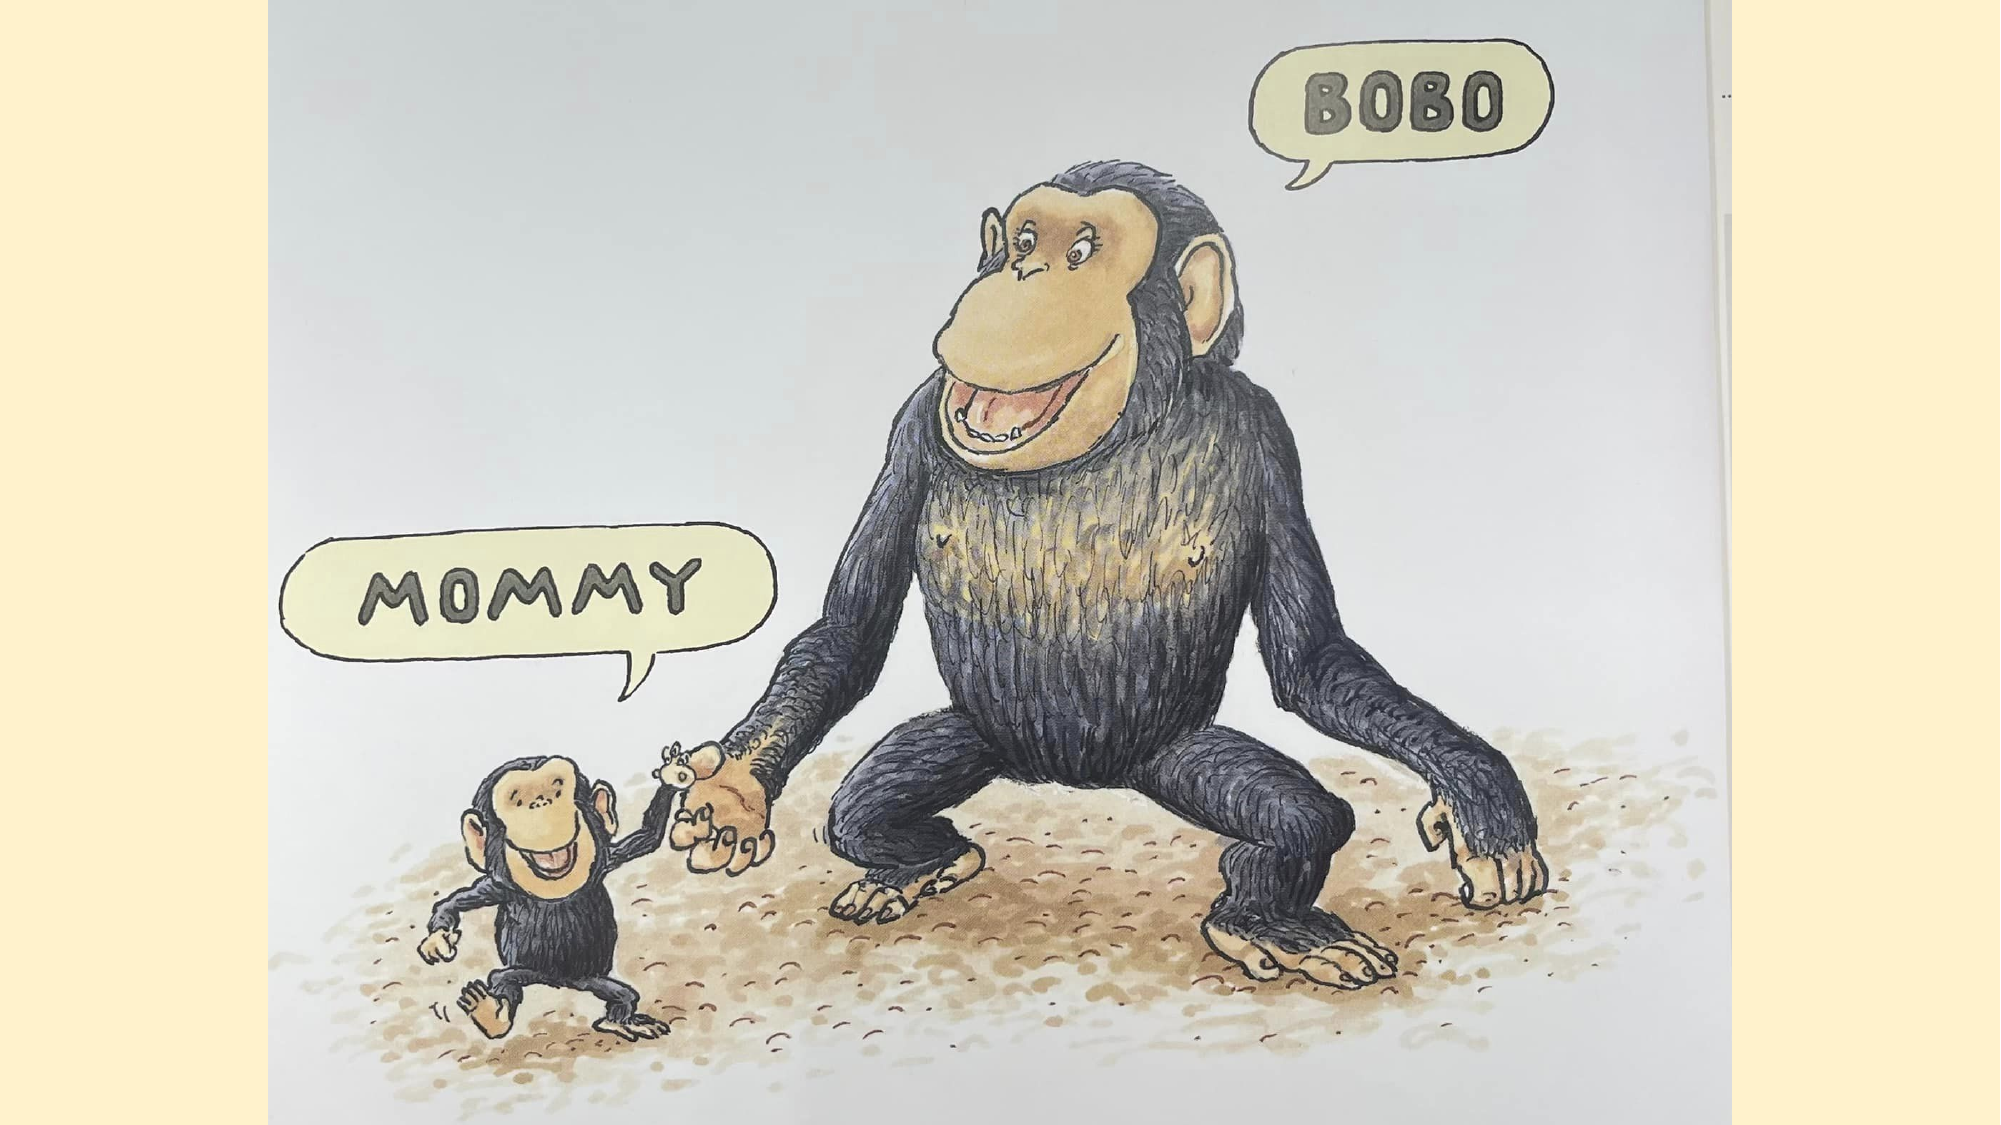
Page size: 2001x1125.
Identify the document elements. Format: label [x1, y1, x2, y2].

picture [268, 0, 1732, 1125]
